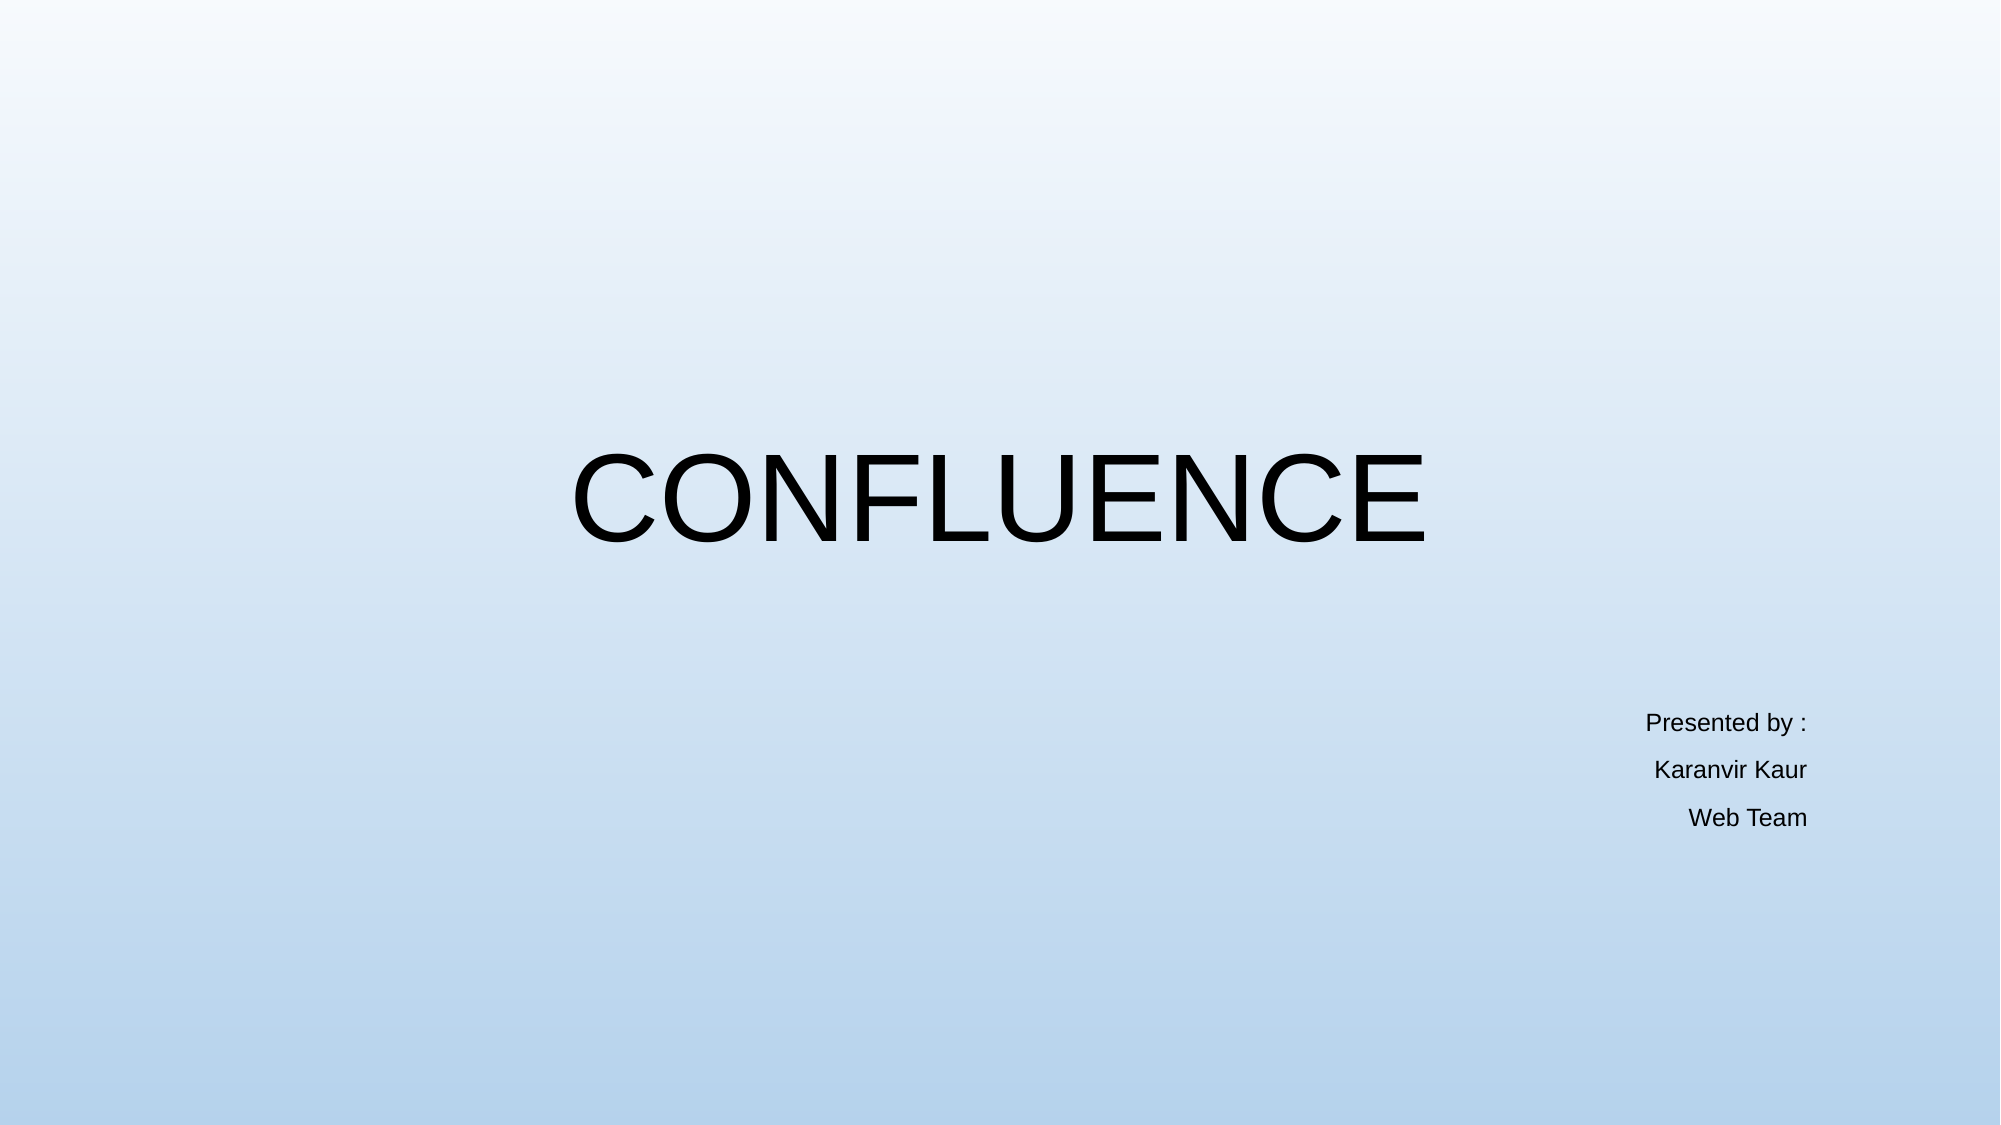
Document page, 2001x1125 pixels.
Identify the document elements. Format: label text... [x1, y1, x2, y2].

title CONFLUENCE [249, 184, 1750, 576]
subtitle Presented by : Karanvir Kaur Web Team [322, 702, 1823, 934]
